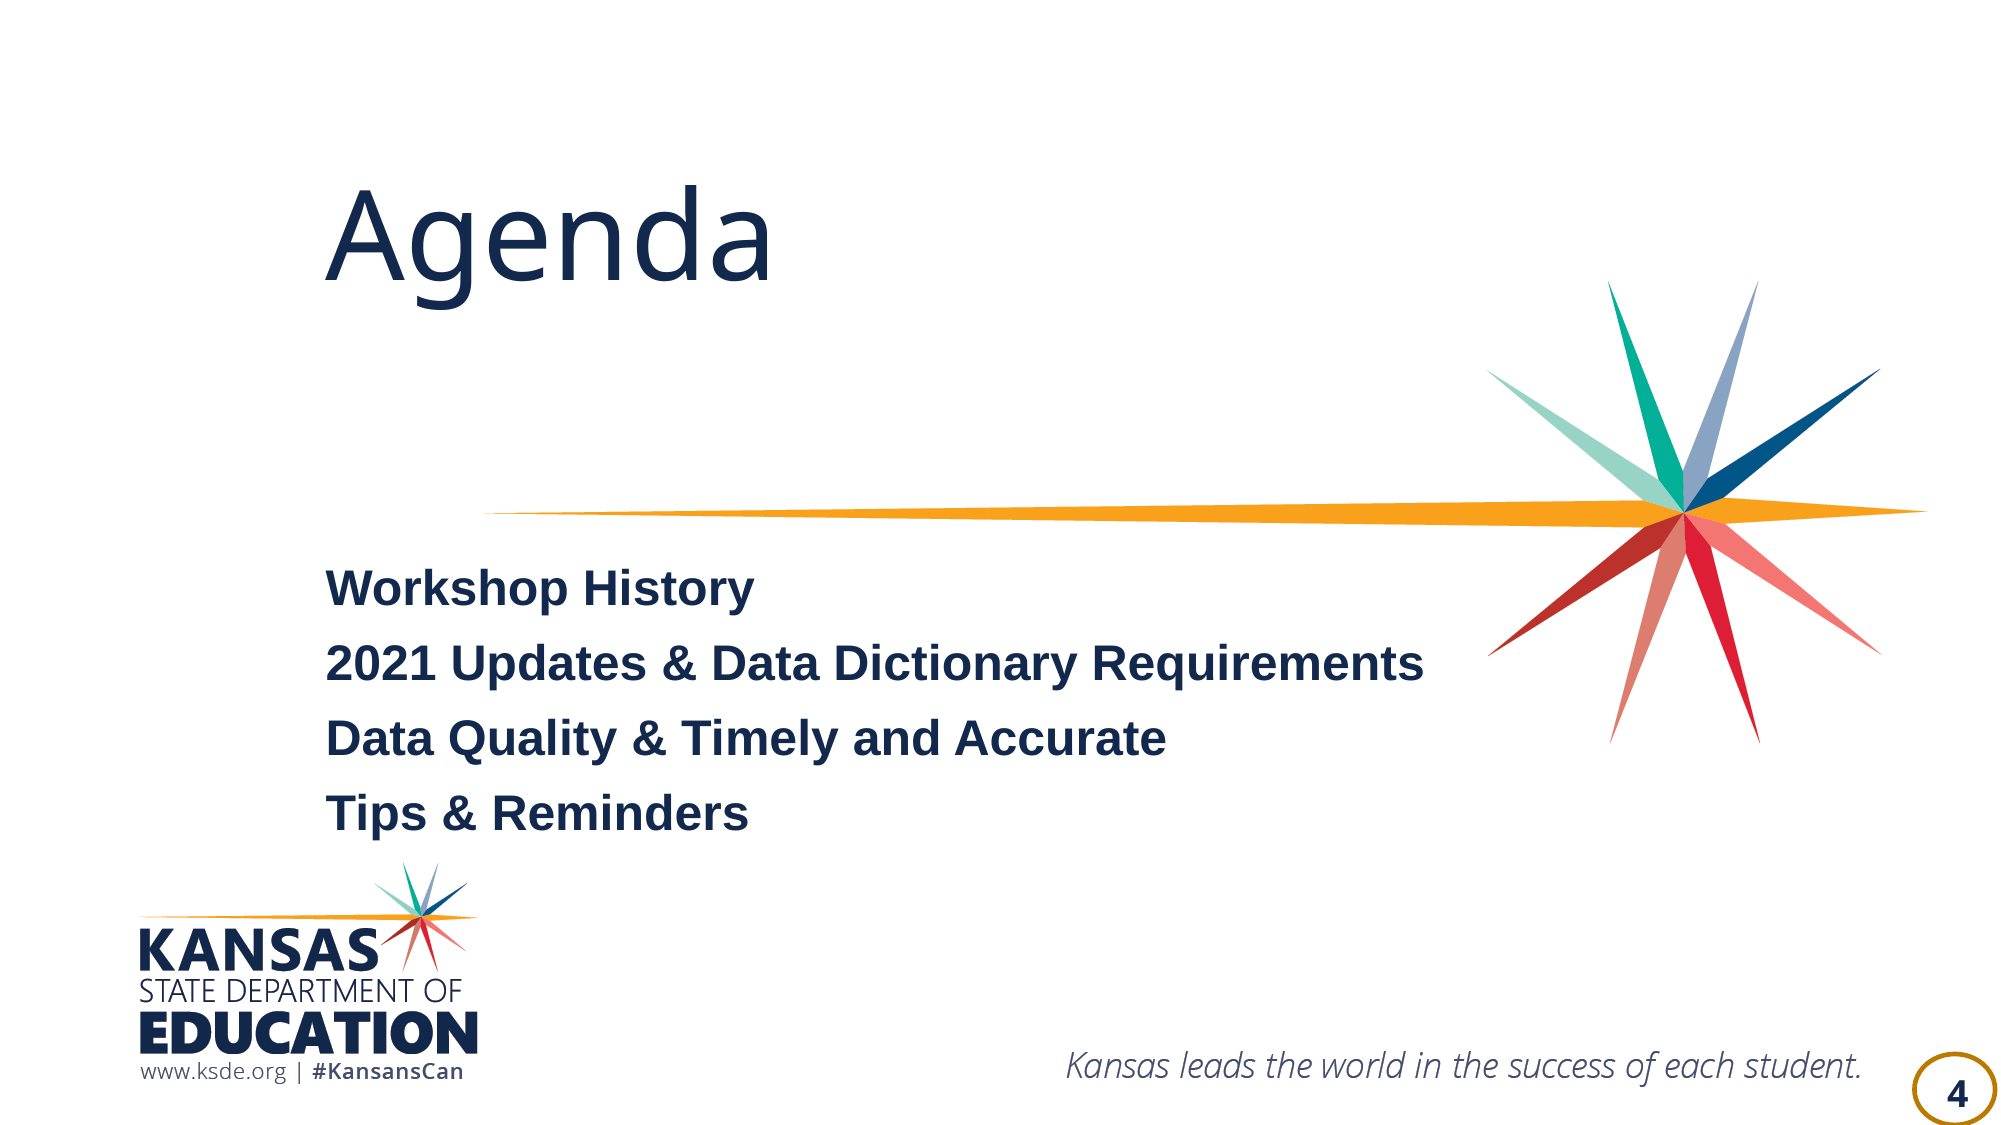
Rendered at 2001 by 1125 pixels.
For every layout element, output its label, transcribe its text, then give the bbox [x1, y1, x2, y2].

picture [0, 0, 2000, 1125]
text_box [1914, 1053, 1996, 1125]
title Agenda [310, 69, 1679, 316]
list Workshop History 2021 Updates & Data Dictionary Requirements Data Quality & Timely and Accurate Tips & Reminders [310, 532, 1679, 915]
